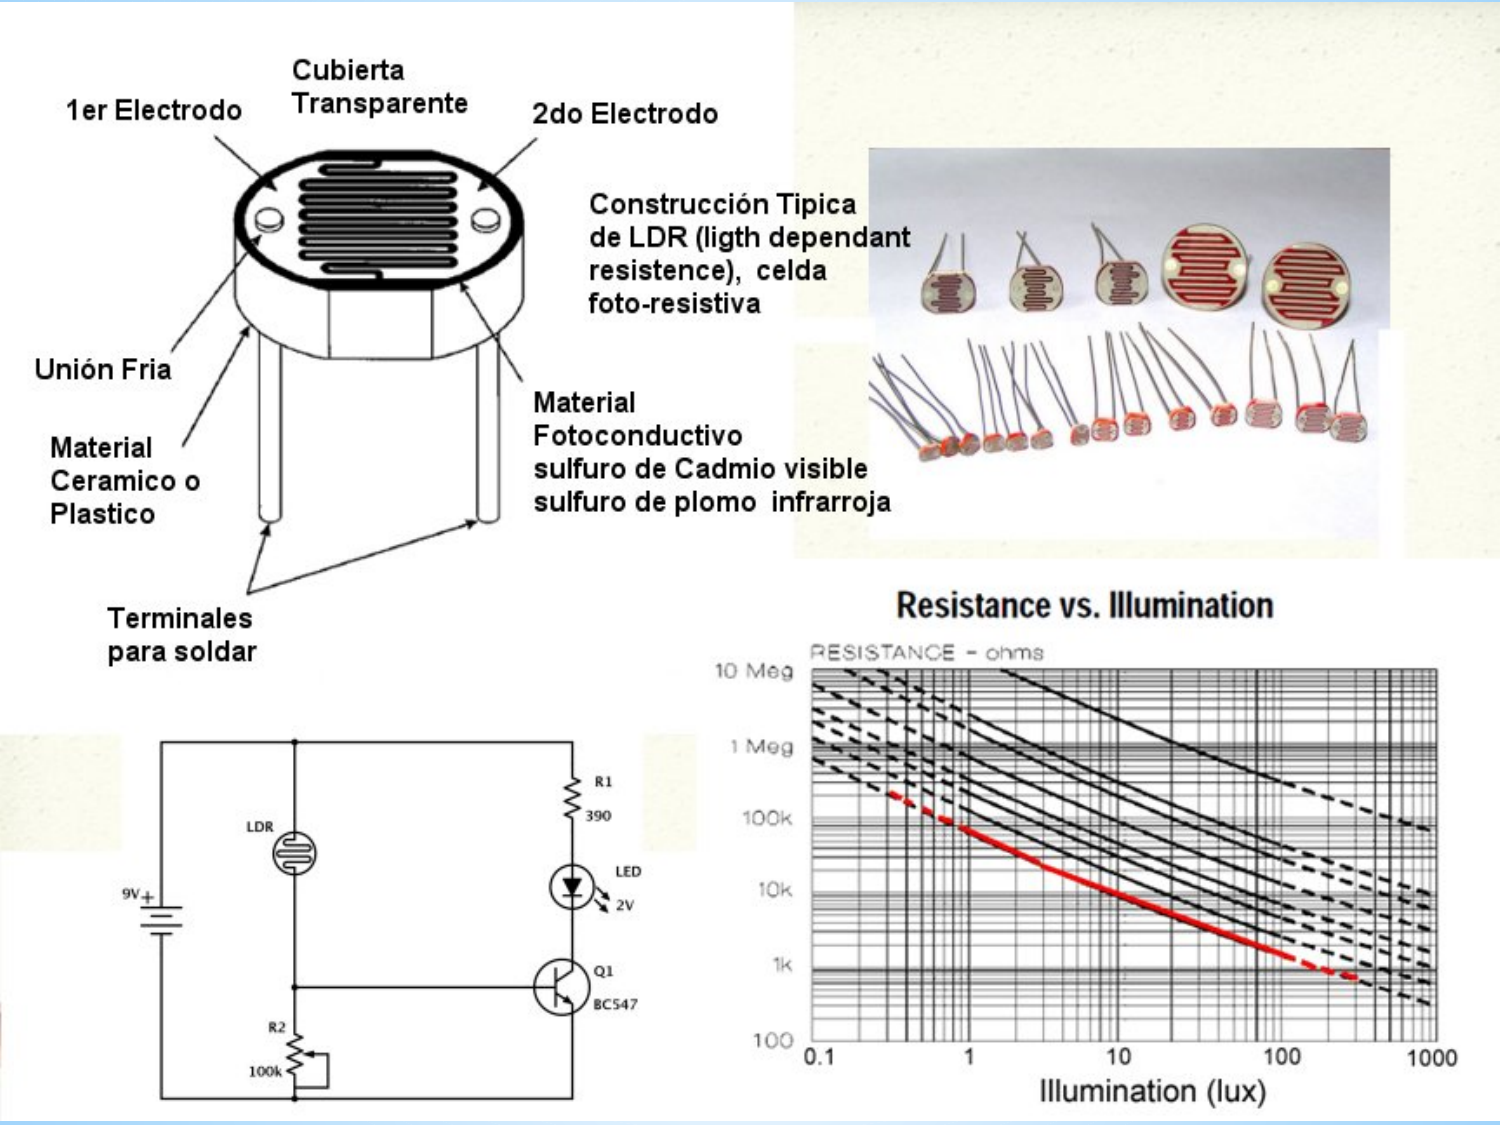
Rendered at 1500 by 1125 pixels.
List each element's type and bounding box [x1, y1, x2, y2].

list [0, 2, 1500, 1121]
